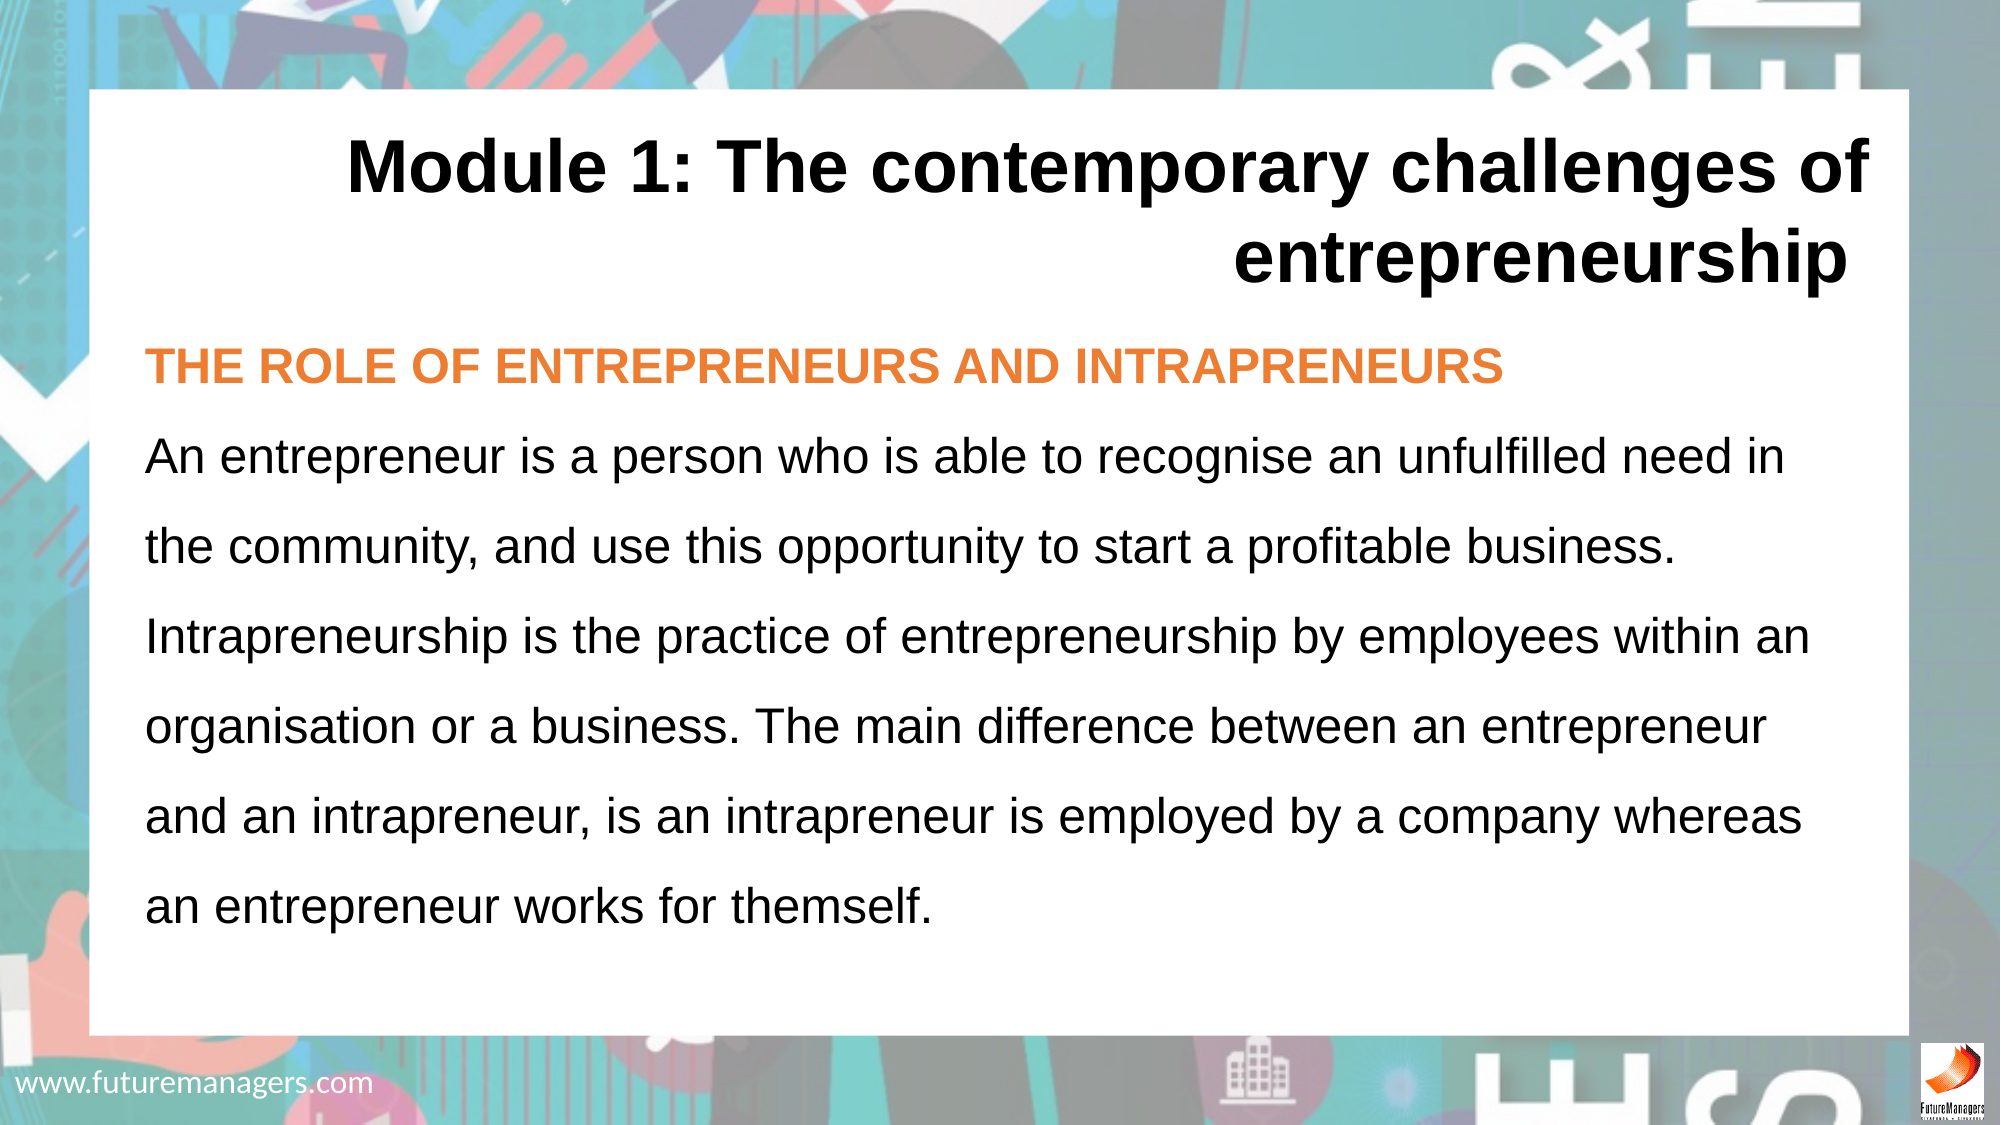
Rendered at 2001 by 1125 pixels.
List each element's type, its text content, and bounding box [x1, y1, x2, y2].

text_box Module 1: The contemporary challenges of entrepreneurship [109, 109, 1886, 305]
picture [1921, 1043, 1984, 1120]
text_box www.futuremanagers.com [0, 1052, 1447, 1108]
text_box [88, 88, 1910, 1037]
text_box THE ROLE OF ENTREPRENEURS AND INTRAPRENEURS An entrepreneur is a person who is able to recognise an unfulfilled need in the community, and use this opportunity to start a profitable business. Intrapreneurship is the practice of entrepreneurship by employees within an organisation or a business. The main difference between an entrepreneur and an intrapreneur, is an intrapreneur is employed by a company whereas an entrepreneur works for themself. [130, 305, 1869, 1031]
